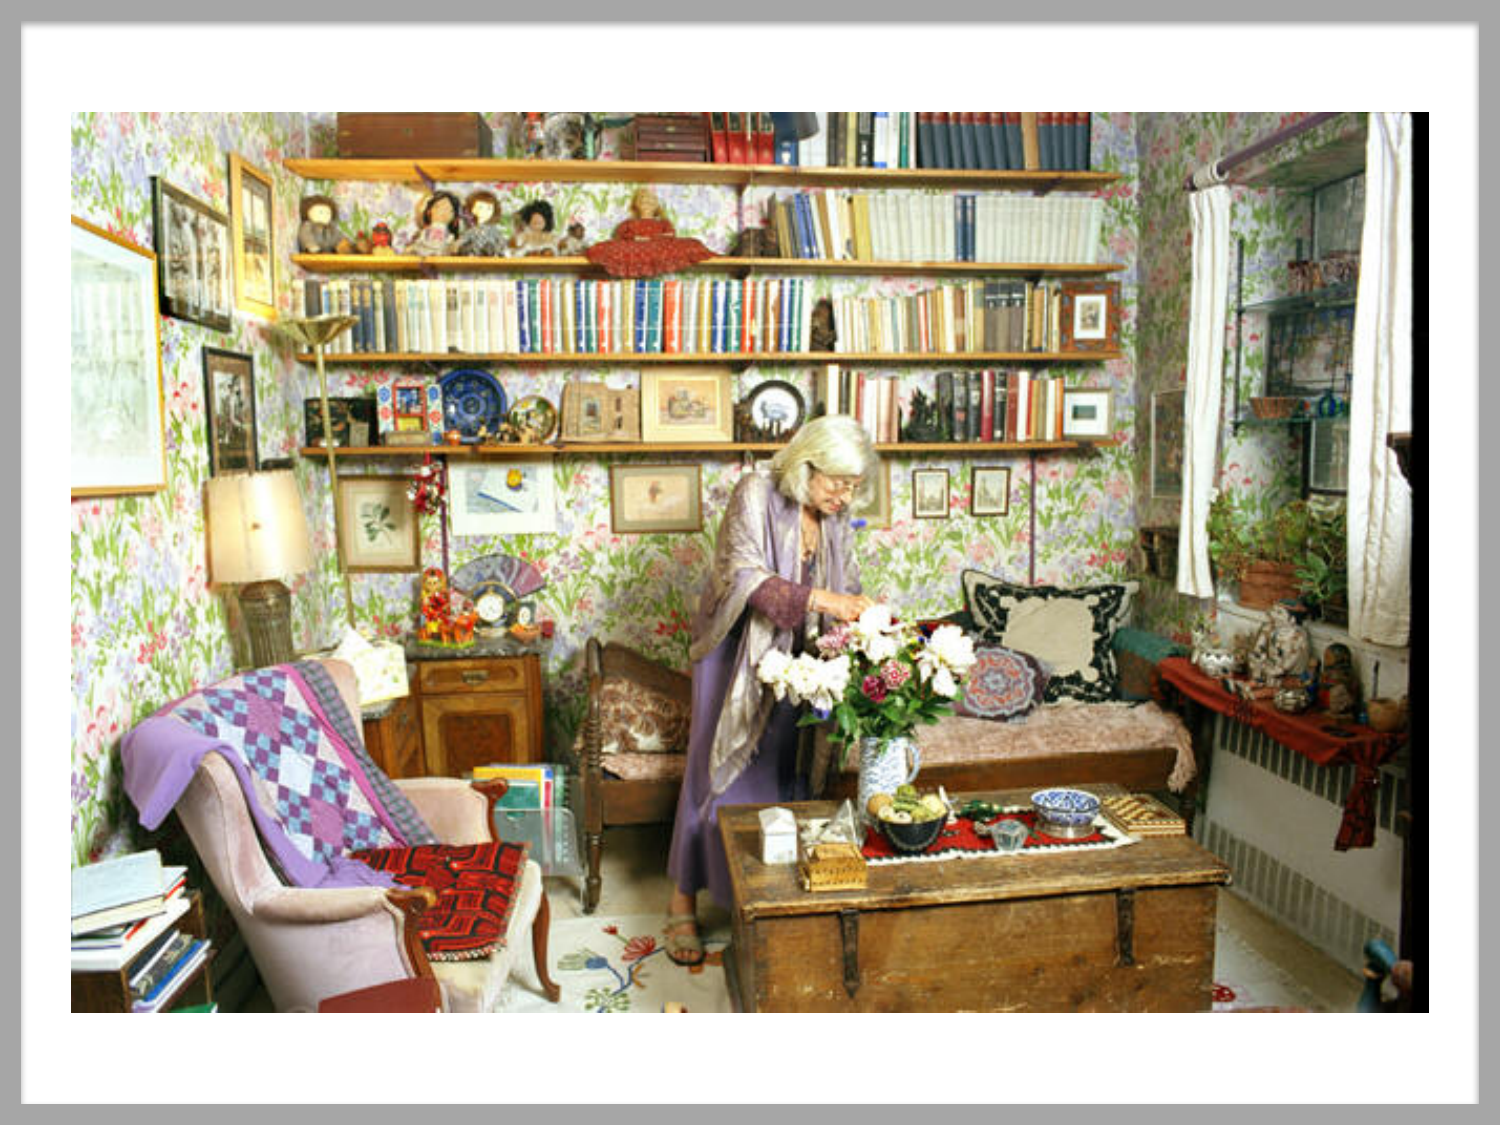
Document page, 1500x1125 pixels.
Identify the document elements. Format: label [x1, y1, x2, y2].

text_box [0, 0, 1500, 1125]
list [71, 112, 1429, 1013]
